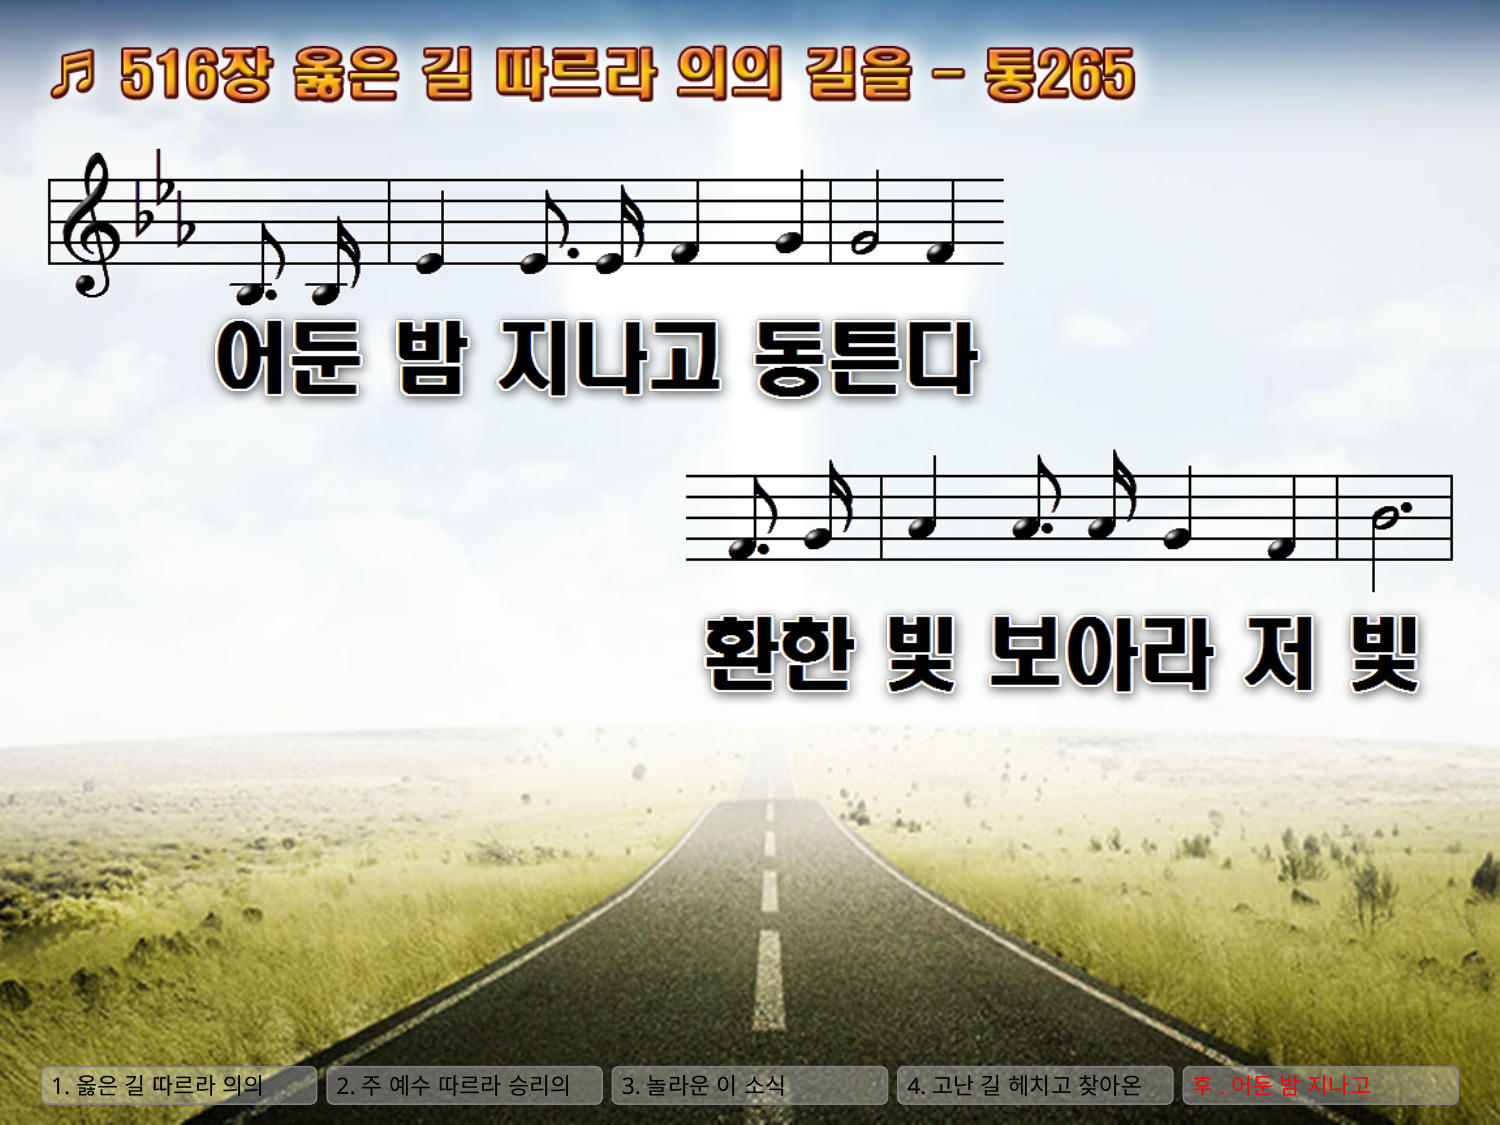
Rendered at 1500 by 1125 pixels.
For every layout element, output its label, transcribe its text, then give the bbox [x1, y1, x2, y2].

text_box 후.어둔 밤 지나고 [1183, 1066, 1459, 1105]
text_box 1.옳은 길 따르라 의의 [41, 1066, 317, 1105]
text_box 3.놀라운 이 소식 [612, 1066, 888, 1105]
text_box 4.고난 길 헤치고 찾아온 [897, 1066, 1173, 1105]
text_box 2.주 예수 따르라 승리의 [327, 1066, 603, 1105]
picture [0, 0, 1500, 1125]
